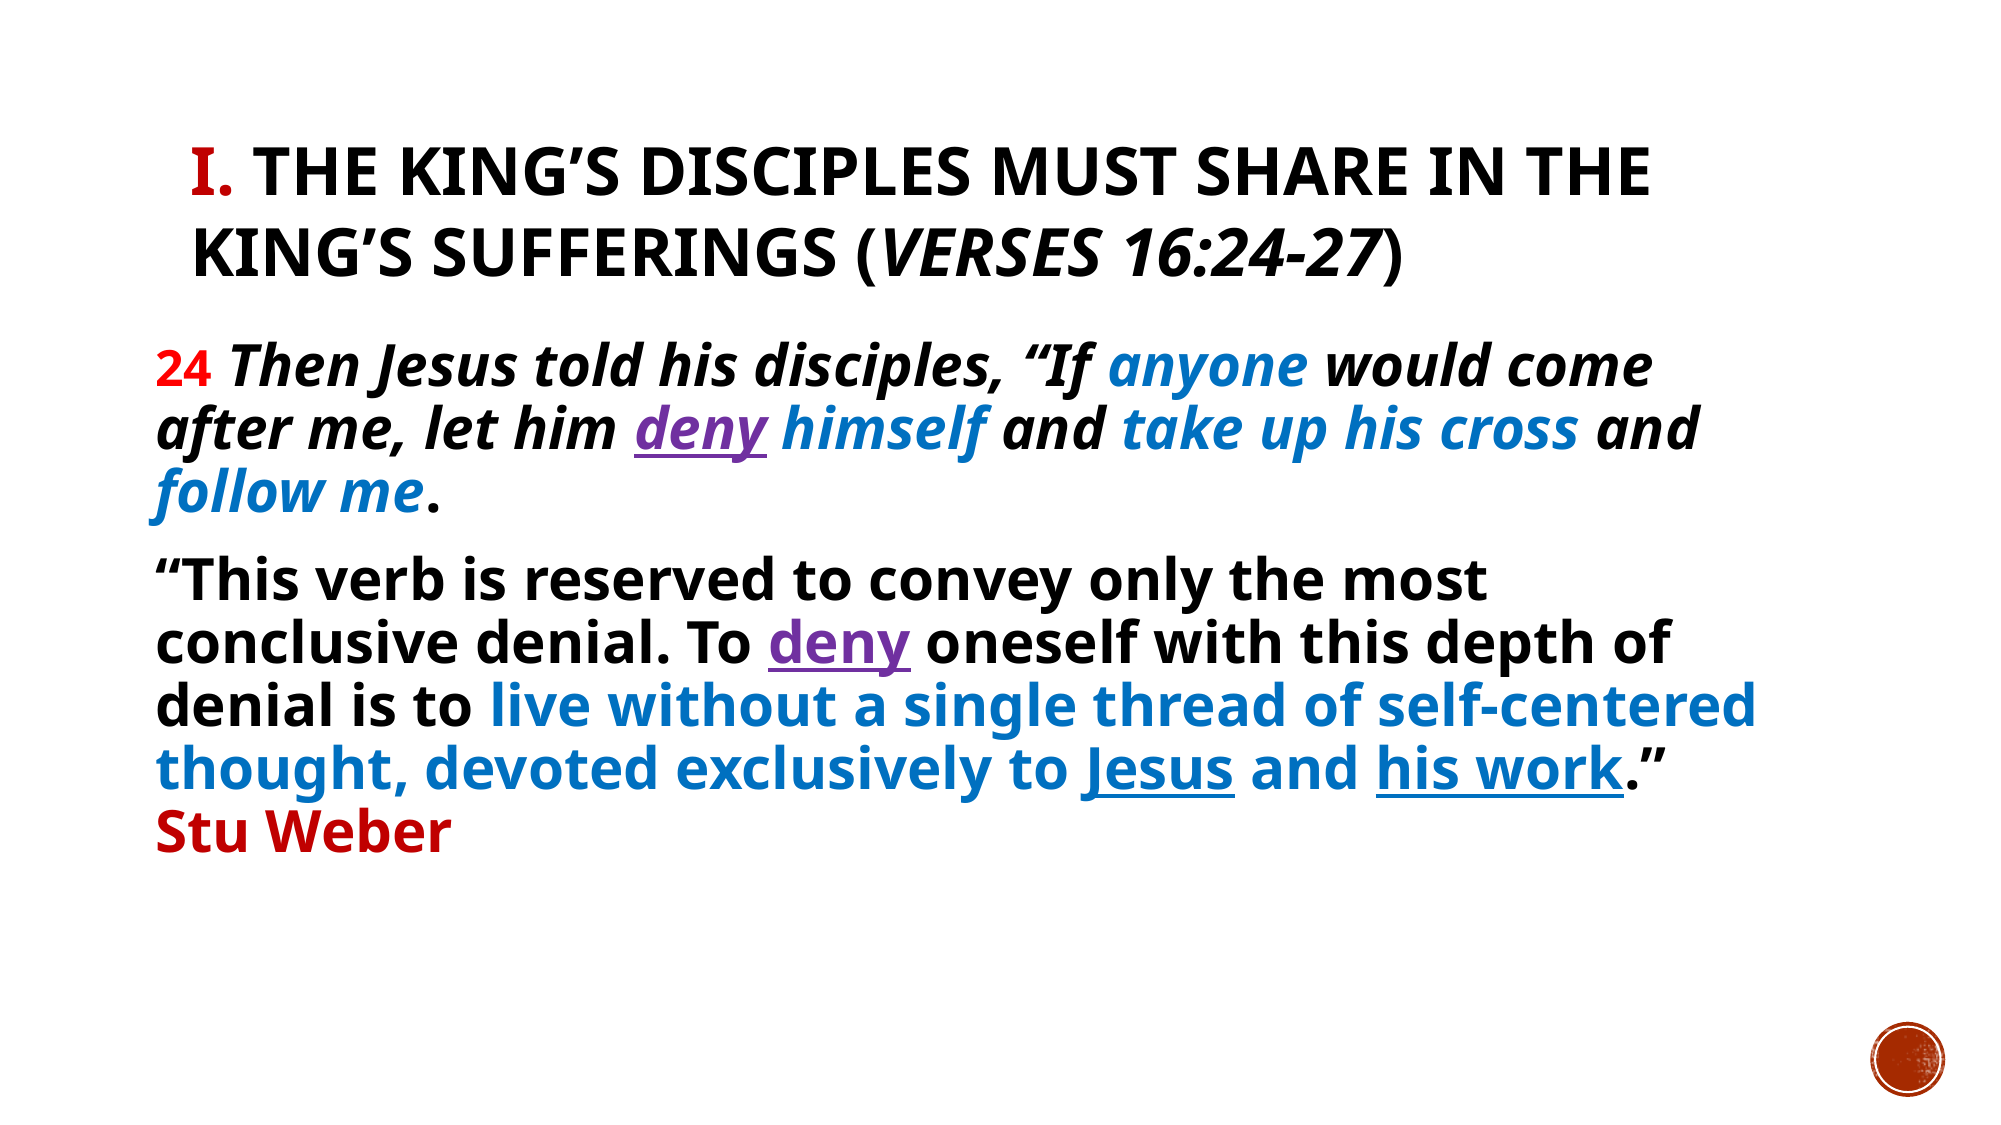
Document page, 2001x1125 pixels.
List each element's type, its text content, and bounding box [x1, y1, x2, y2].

title I. The King’s disciples must share in the King’s sufferings (verses 16:24-27) [175, 79, 1826, 344]
list 24 Then Jesus told his disciples, “If anyone would come after me, let him deny himself and take up his cross and follow me. “This verb is reserved to convey only the most conclusive denial. To deny oneself with this depth of denial is to live without a single thread of self-centered thought, devoted exclusively to Jesus and his work.” Stu Weber [140, 328, 1791, 1106]
